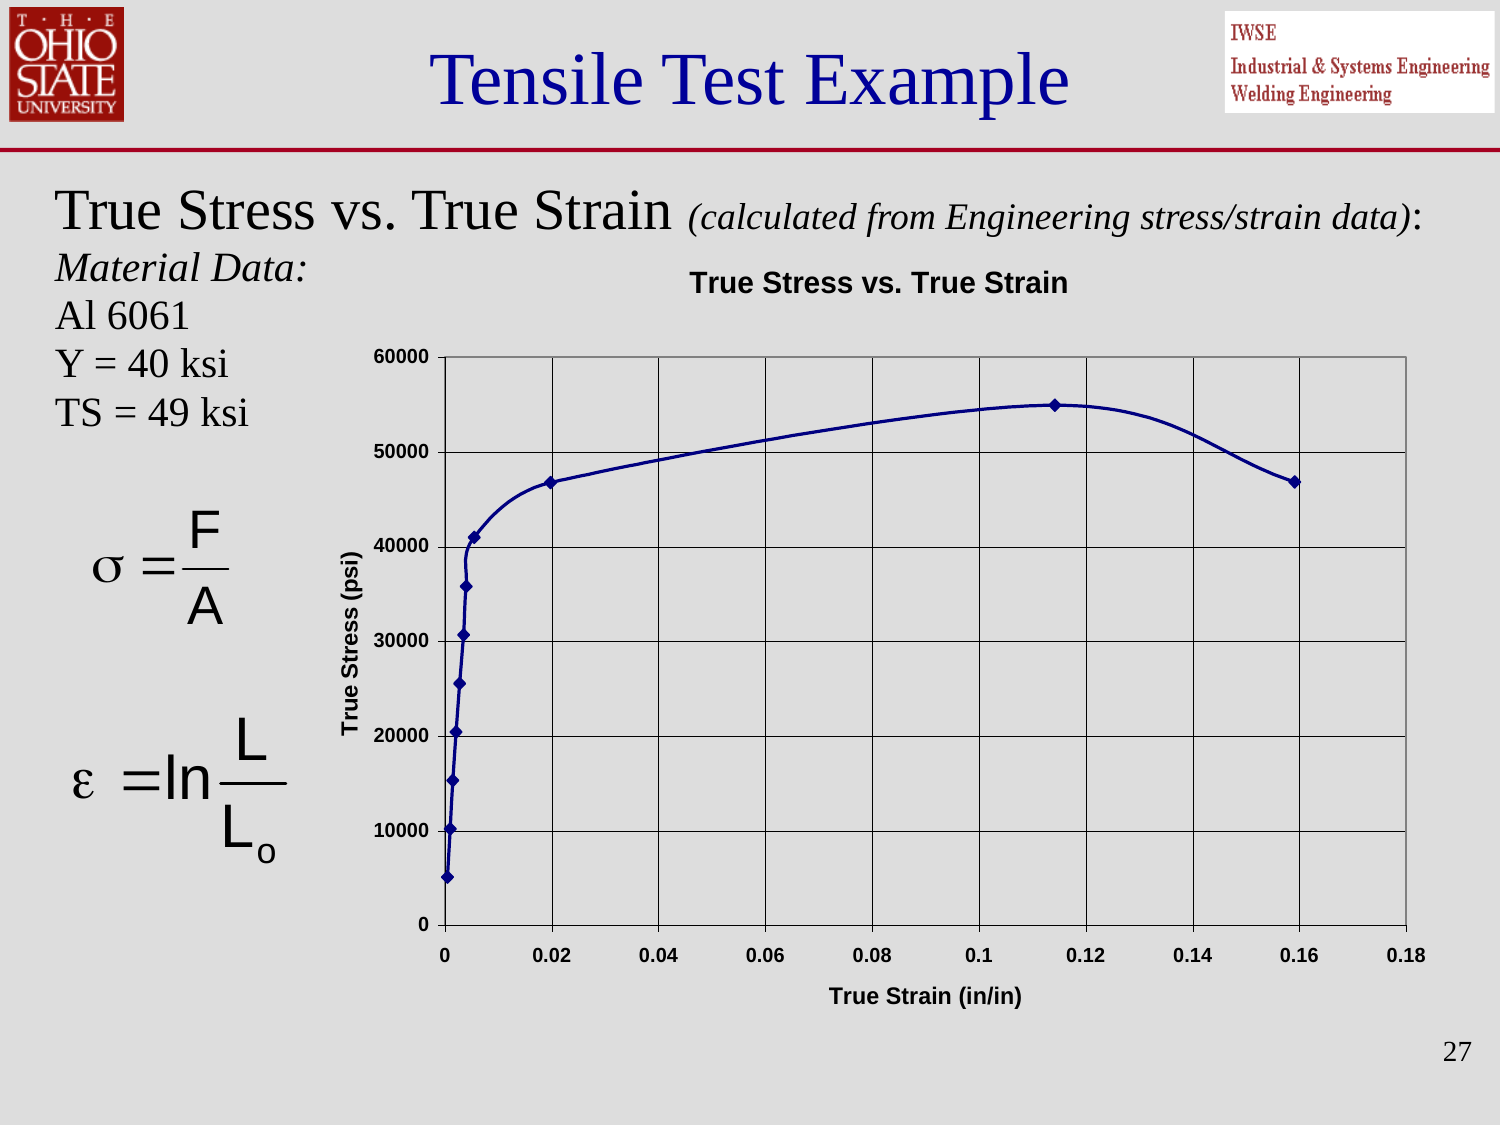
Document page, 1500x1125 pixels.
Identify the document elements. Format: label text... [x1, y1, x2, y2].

picture [1224, 11, 1495, 113]
title Tensile Test Example [112, 12, 1388, 138]
picture [83, 496, 238, 637]
picture [340, 264, 1428, 1015]
picture [9, 7, 124, 122]
slide_number 27 [1212, 1024, 1488, 1101]
list True Stress vs. True Strain (calculated from Engineering stress/strain data): Material Data: Al 6061 Y = 40 ksi TS = 49 ksi [39, 163, 1466, 989]
picture [112, 686, 301, 887]
picture [62, 685, 101, 886]
